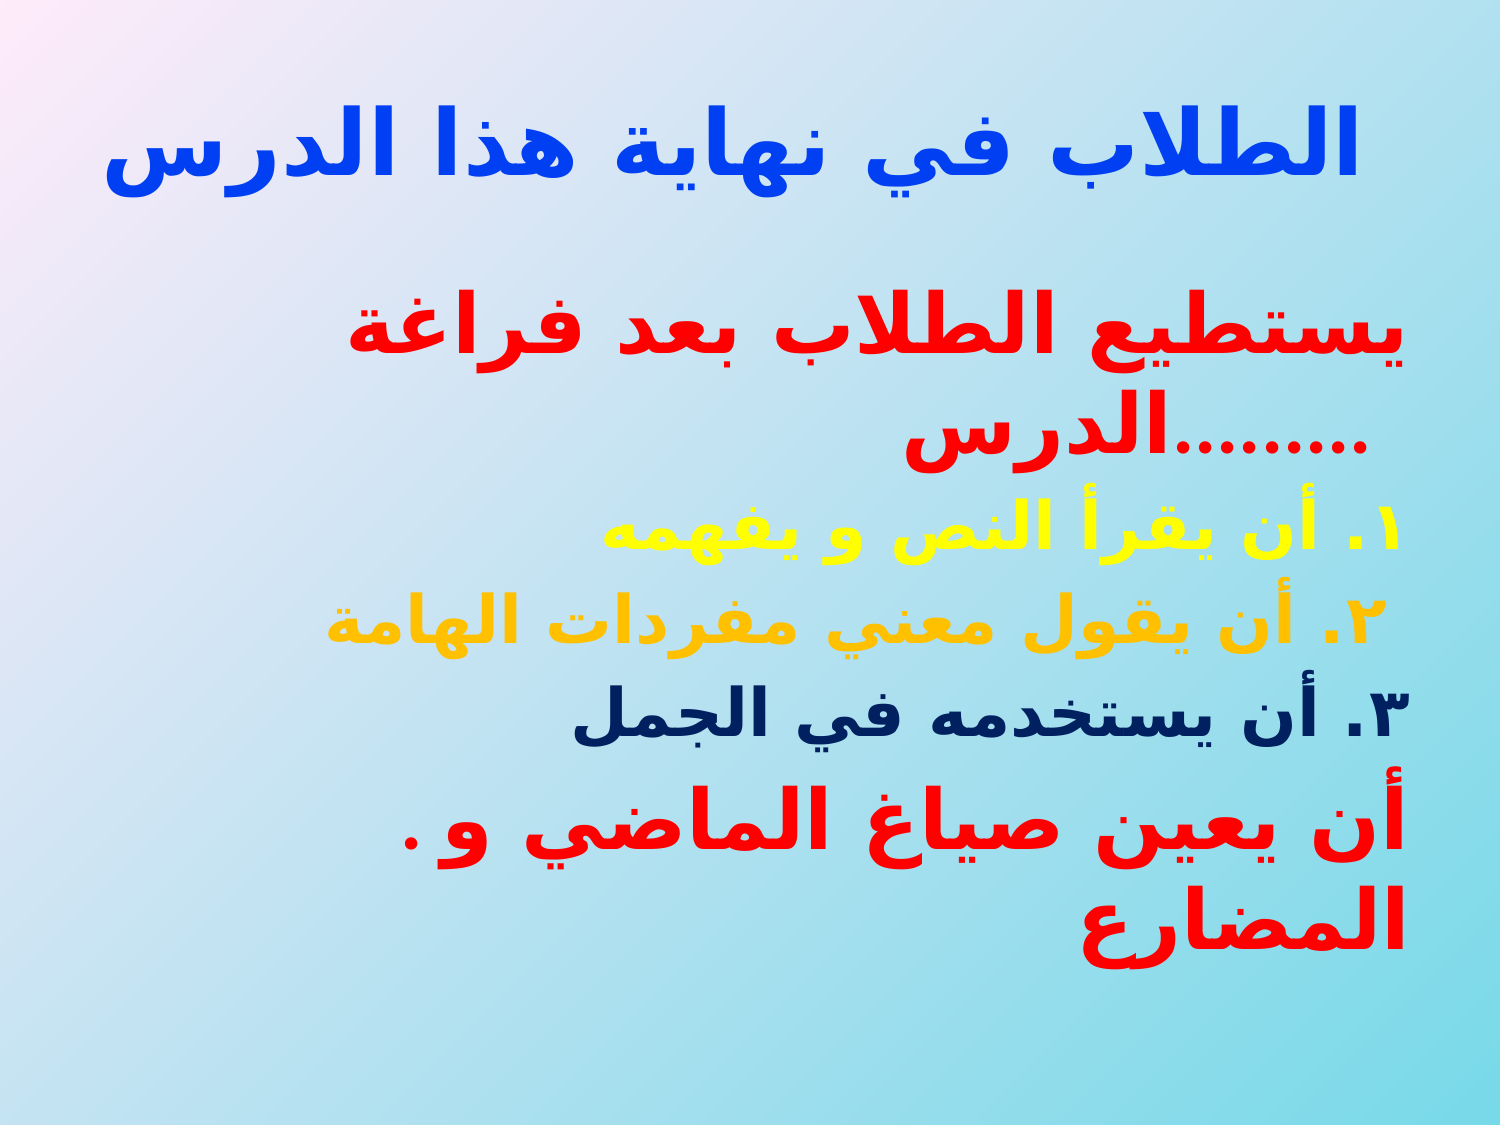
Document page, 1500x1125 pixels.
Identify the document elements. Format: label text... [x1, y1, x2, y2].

title الطلاب في نهاية هذا الدرس [75, 45, 1425, 233]
list يستطيع الطلاب بعد فراغة الدرس......... ١. أن يقرأ النص و يفهمه ٢. أن يقول معني مفردات الهامة ٣. أن يستخدمه في الجمل . أن يعين صياغ الماضي و المضارع [75, 262, 1425, 1005]
